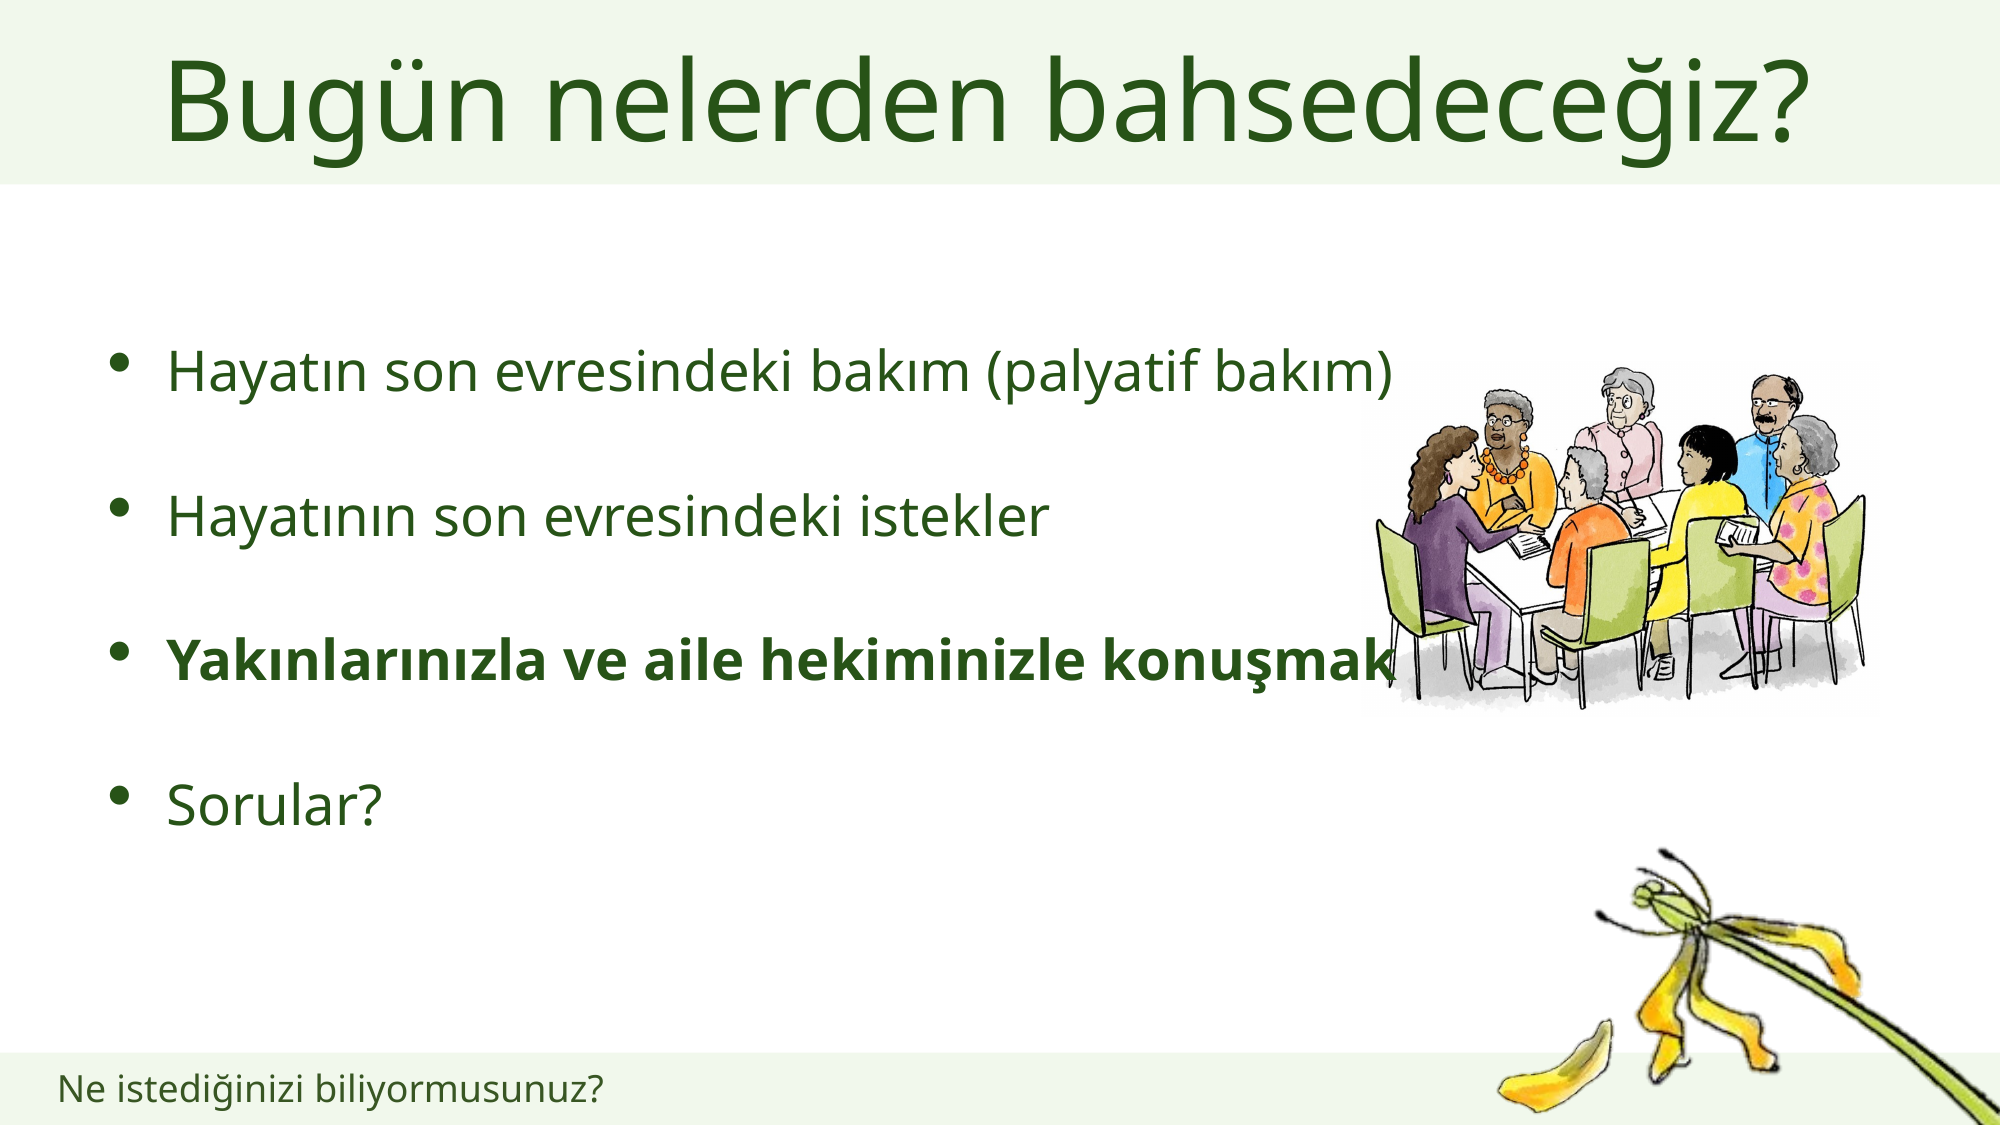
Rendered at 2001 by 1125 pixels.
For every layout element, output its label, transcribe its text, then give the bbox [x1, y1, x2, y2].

text_box [0, 1052, 1574, 1125]
text_box Hayatın son evresindeki bakım (palyatif bakım) Hayatının son evresindeki istekler Yakınlarınızla ve aile hekiminizle konuşmak Sorular? [95, 255, 1515, 844]
picture [1495, 832, 2000, 1125]
text_box Bugün nelerden bahsedeceğiz? [0, 0, 2000, 185]
text_box Ne istediğinizi biliyormusunuz? [42, 1058, 1456, 1125]
picture [1361, 361, 1880, 717]
